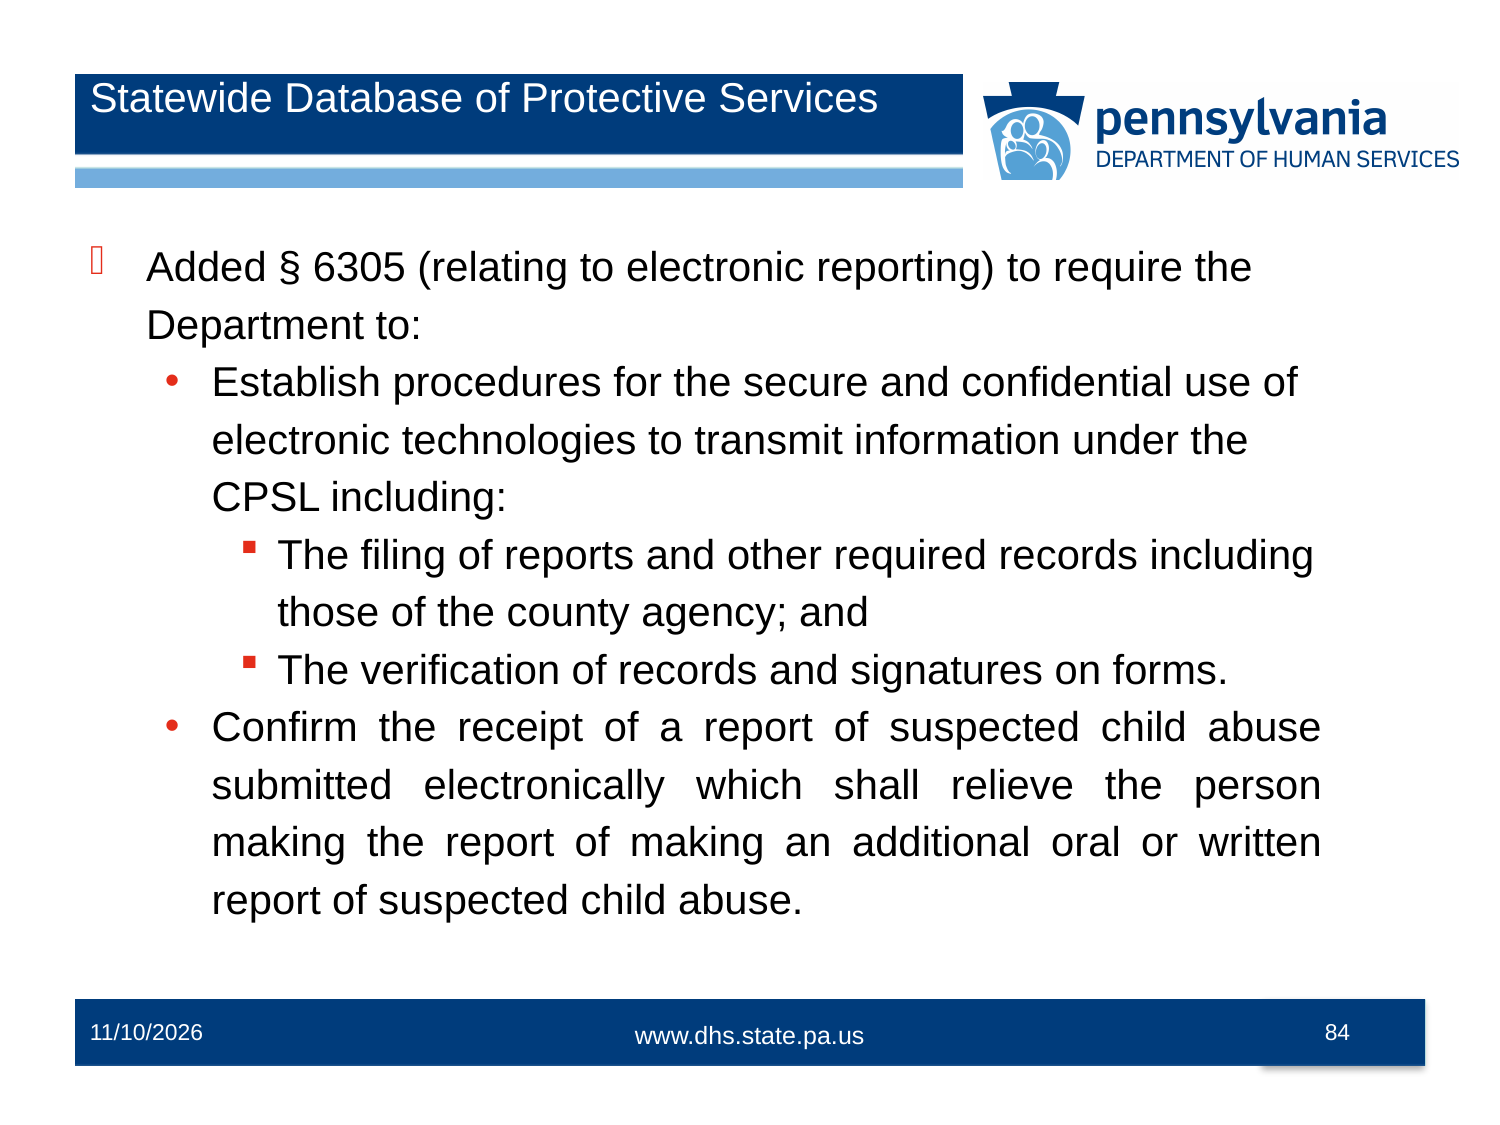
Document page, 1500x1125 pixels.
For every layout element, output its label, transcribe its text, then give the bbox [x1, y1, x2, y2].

picture [983, 82, 1459, 180]
list Added § 6305 (relating to electronic reporting) to require the Department to: Establish procedures for the secure and confidential use of electronic technologies to transmit information under the CPSL including: The filing of reports and other required records including those of the county agency; and The verification of records and signatures on forms. Confirm the receipt of a report of suspected child abuse submitted electronically which shall relieve the person making the report of making an additional oral or written report of suspected child abuse. [75, 224, 1413, 1000]
picture [75, 1000, 1425, 1066]
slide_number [75, 1000, 425, 1063]
title Statewide Database of Protective Services [75, 63, 963, 138]
picture [75, 138, 963, 188]
slide_number 84 [1250, 999, 1425, 1063]
